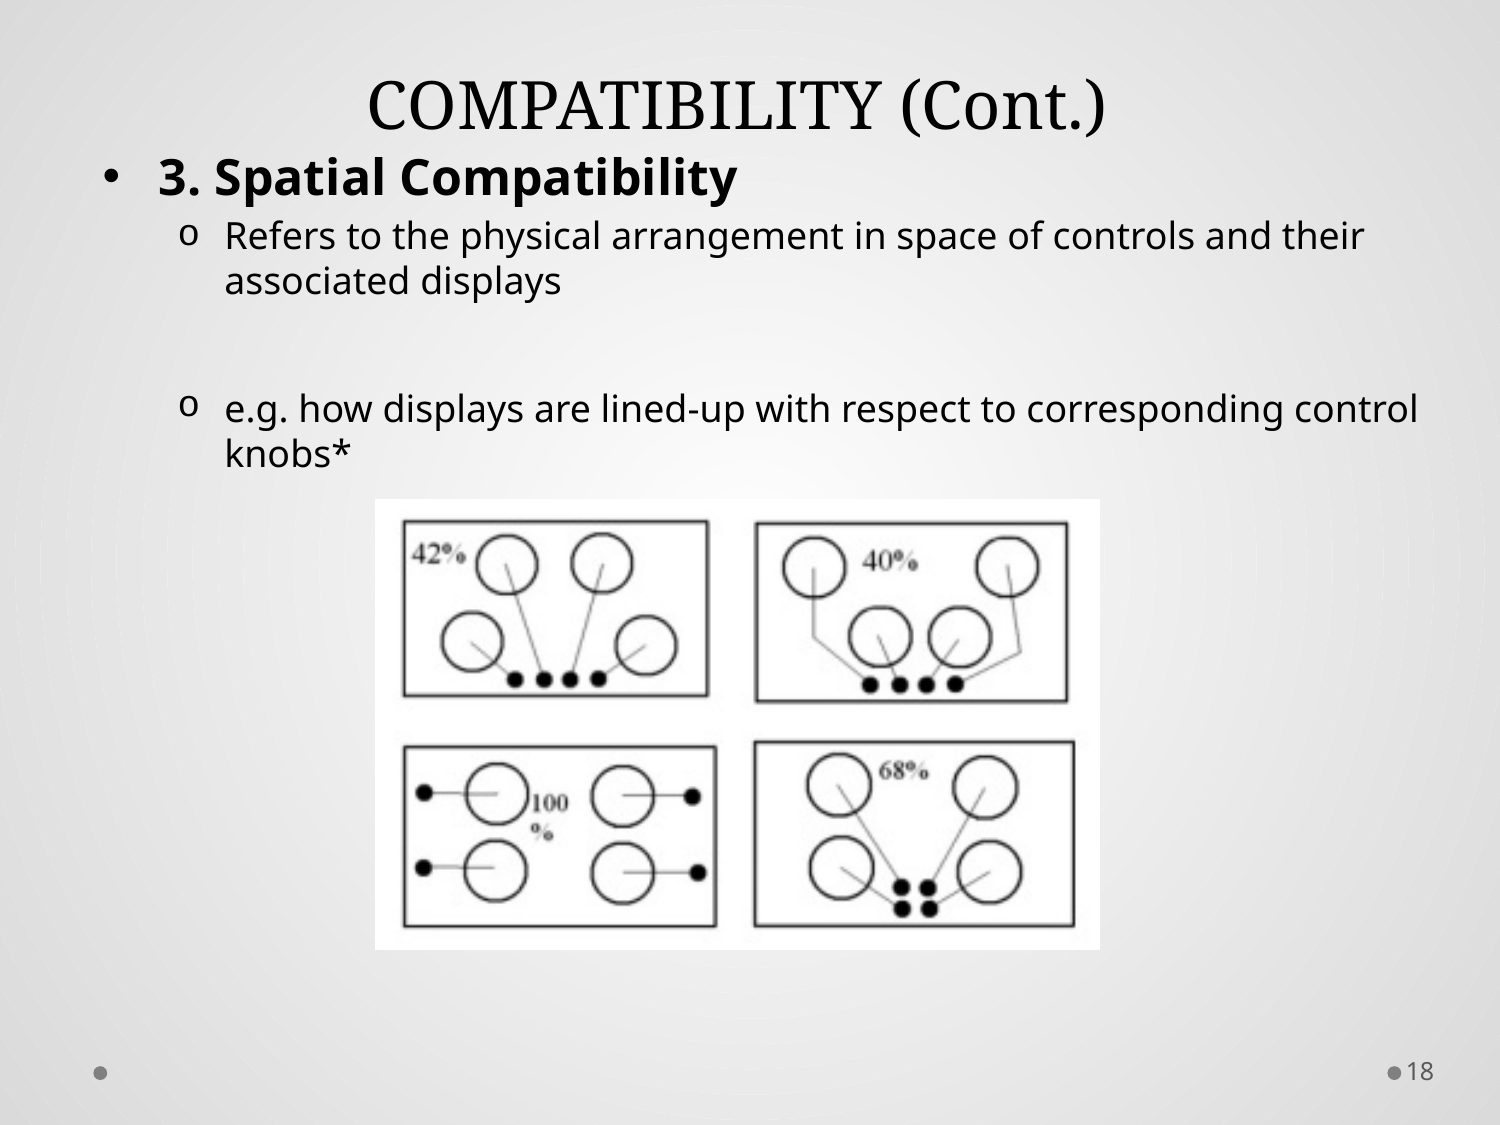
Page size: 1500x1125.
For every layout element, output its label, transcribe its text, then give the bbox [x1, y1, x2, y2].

list 3. Spatial Compatibility Refers to the physical arrangement in space of controls and their associated displays e.g. how displays are lined-up with respect to corresponding control knobs* [87, 137, 1438, 1100]
title COMPATIBILITY (Cont.) [62, 50, 1413, 150]
slide_number 18 [1401, 1042, 1494, 1103]
picture [374, 499, 1101, 950]
